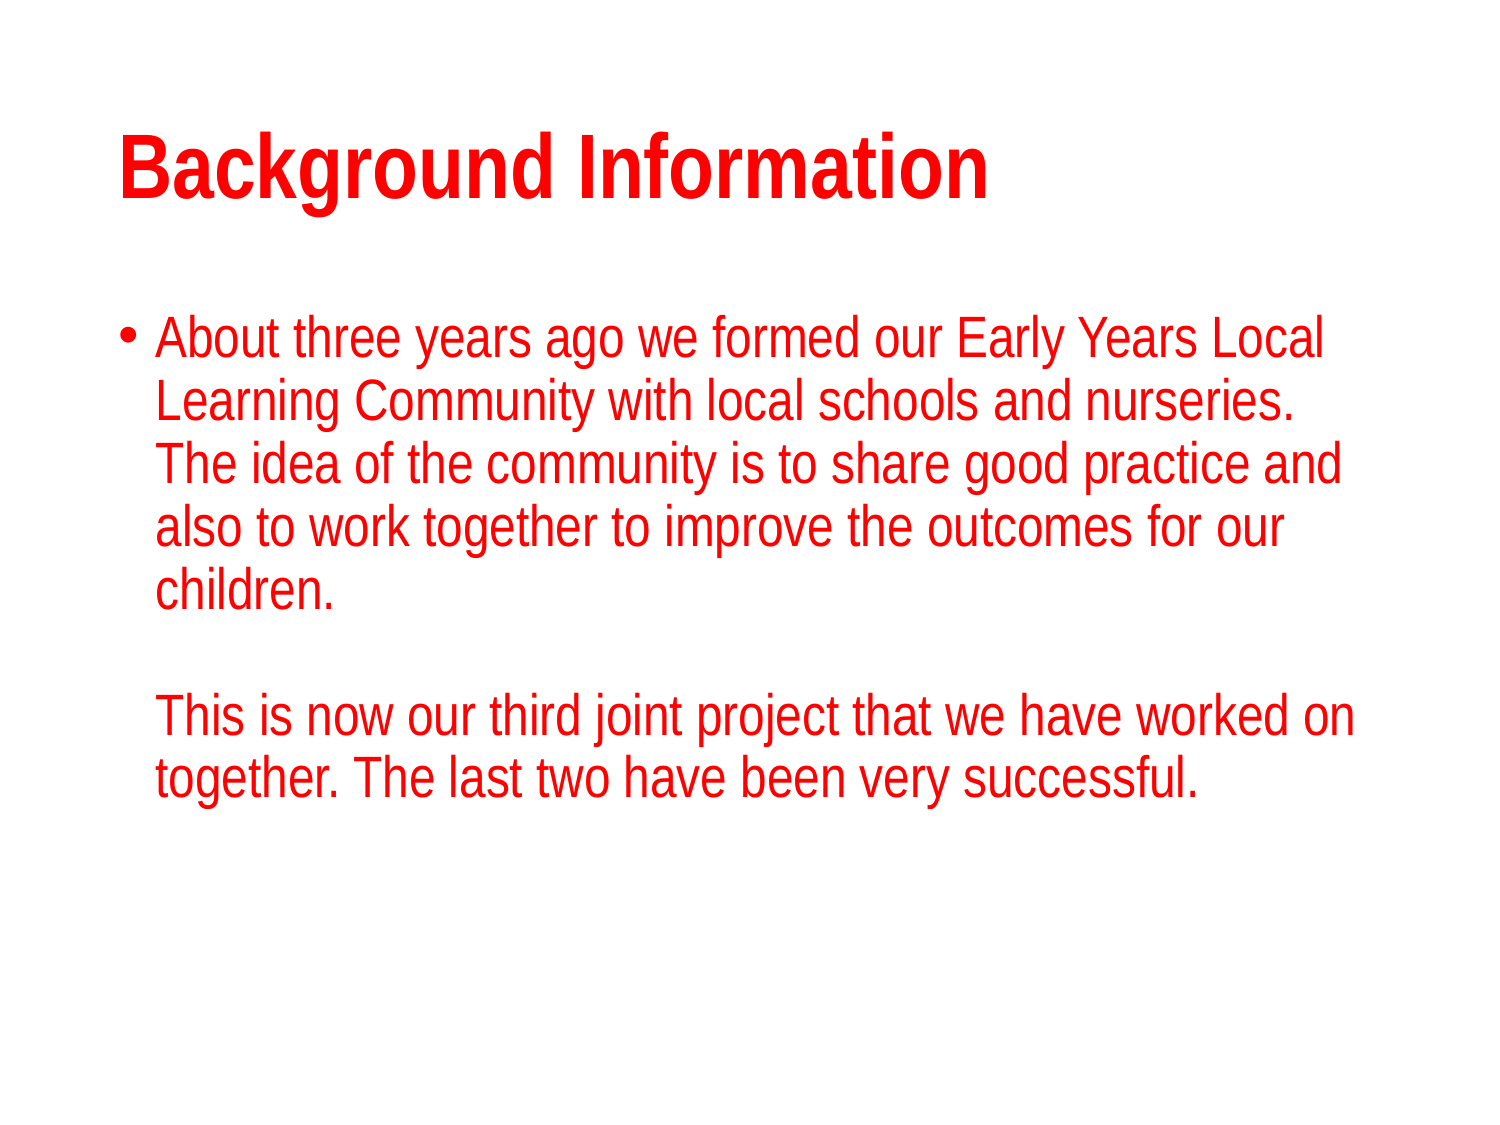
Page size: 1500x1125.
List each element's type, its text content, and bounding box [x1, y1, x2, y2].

title About three years ago we formed our Early Years Local Learning Community with local schools and nurseries. The idea of the community is to share good practice and also to work together to improve the outcomes for our children. This is now our third joint project that we have worked on together. The last two have been very successful. [103, 299, 1397, 1014]
title Background Information [103, 59, 1397, 278]
